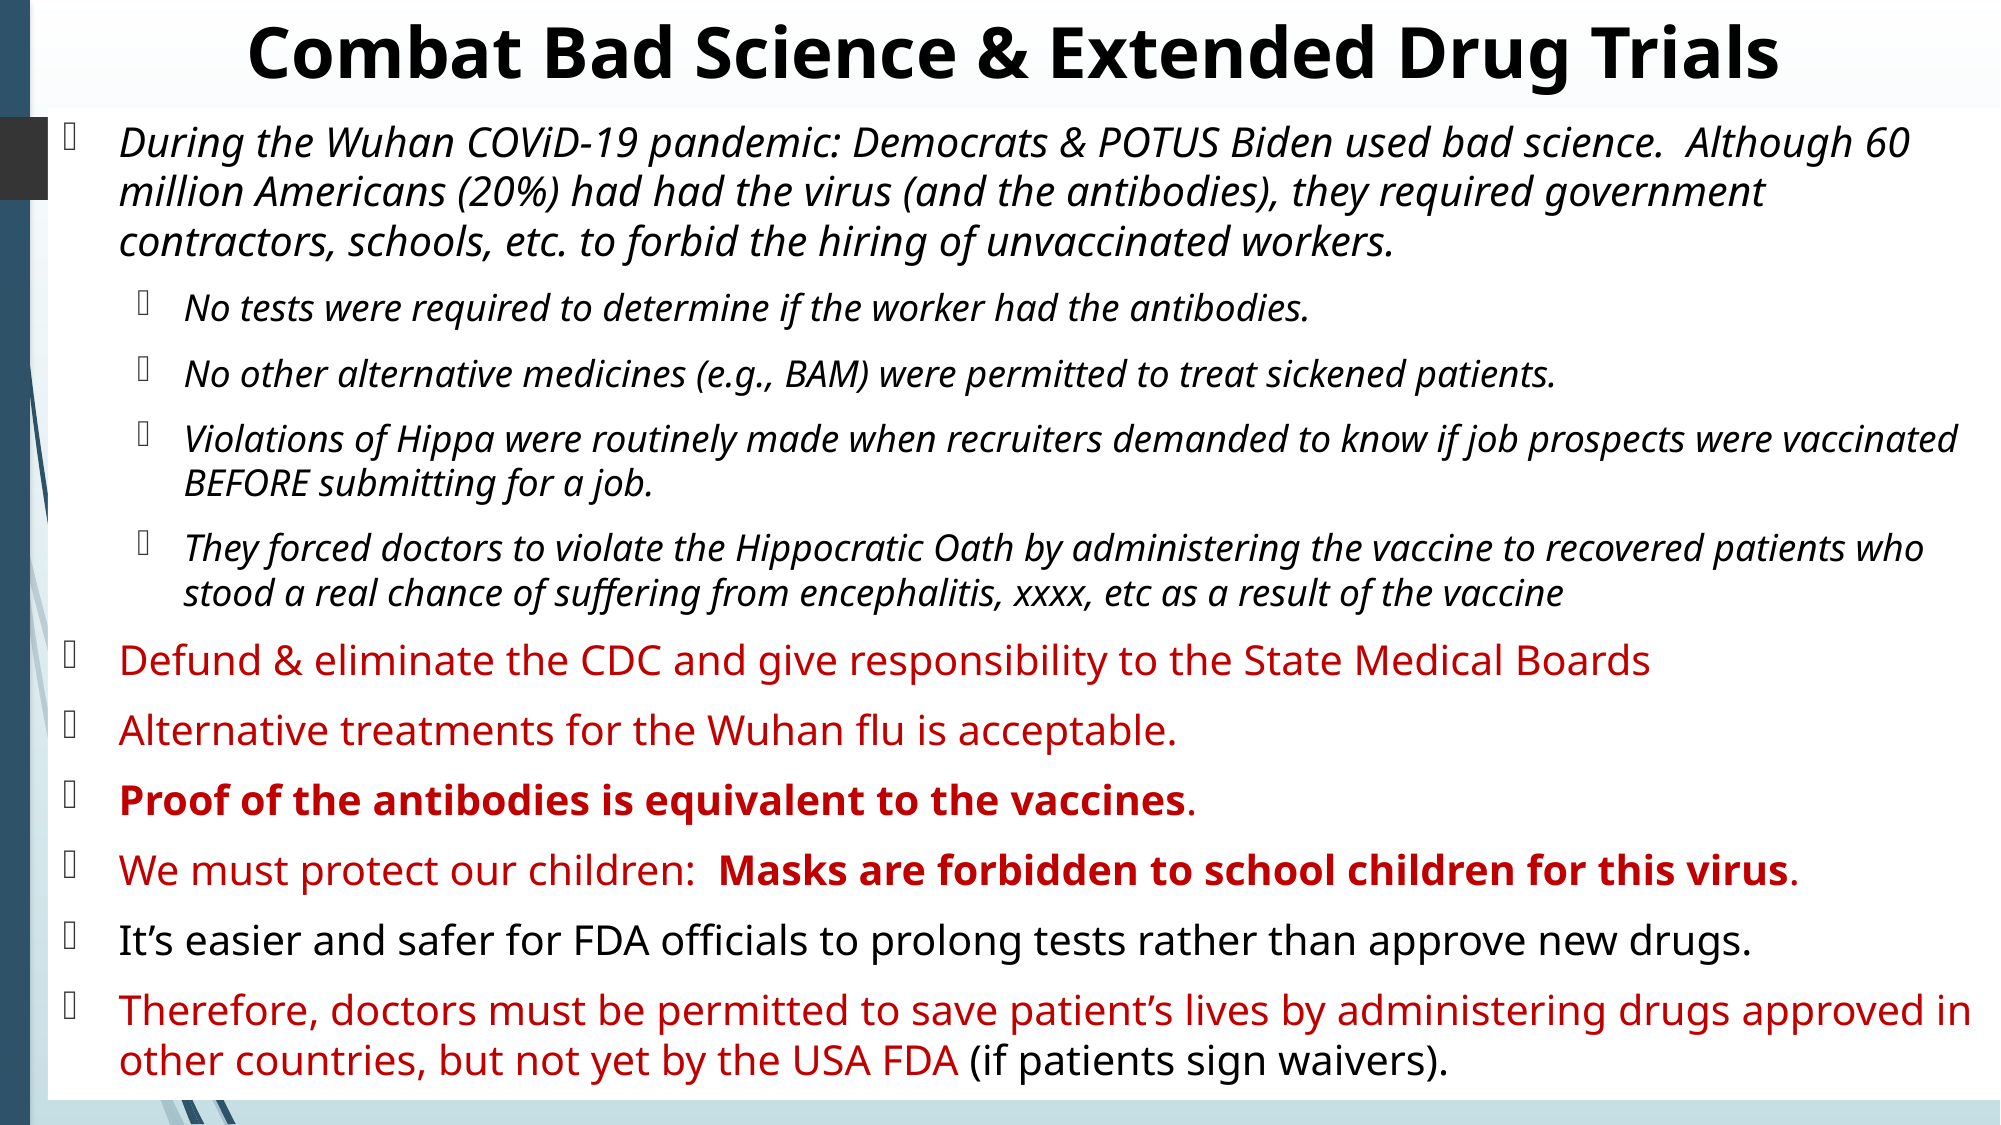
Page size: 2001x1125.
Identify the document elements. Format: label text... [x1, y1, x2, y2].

title Combat Bad Science & Extended Drug Trials [47, 0, 1982, 108]
list During the Wuhan COViD-19 pandemic: Democrats & POTUS Biden used bad science. Although 60 million Americans (20%) had had the virus (and the antibodies), they required government contractors, schools, etc. to forbid the hiring of unvaccinated workers. No tests were required to determine if the worker had the antibodies. No other alternative medicines (e.g., BAM) were permitted to treat sickened patients. Violations of Hippa were routinely made when recruiters demanded to know if job prospects were vaccinated BEFORE submitting for a job. They forced doctors to violate the Hippocratic Oath by administering the vaccine to recovered patients who stood a real chance of suffering from encephalitis, xxxx, etc as a result of the vaccine Defund & eliminate the CDC and give responsibility to the State Medical Boards Alternative treatments for the Wuhan flu is acceptable. Proof of the antibodies is equivalent to the vaccines. We must protect our children: Masks are forbidden to school children for this virus. It’s easier and safer for FDA officials to prolong tests rather than approve new drugs. Therefore, doctors must be permitted to save patient’s lives by administering drugs approved in other countries, but not yet by the USA FDA (if patients sign waivers). [47, 108, 2000, 1100]
